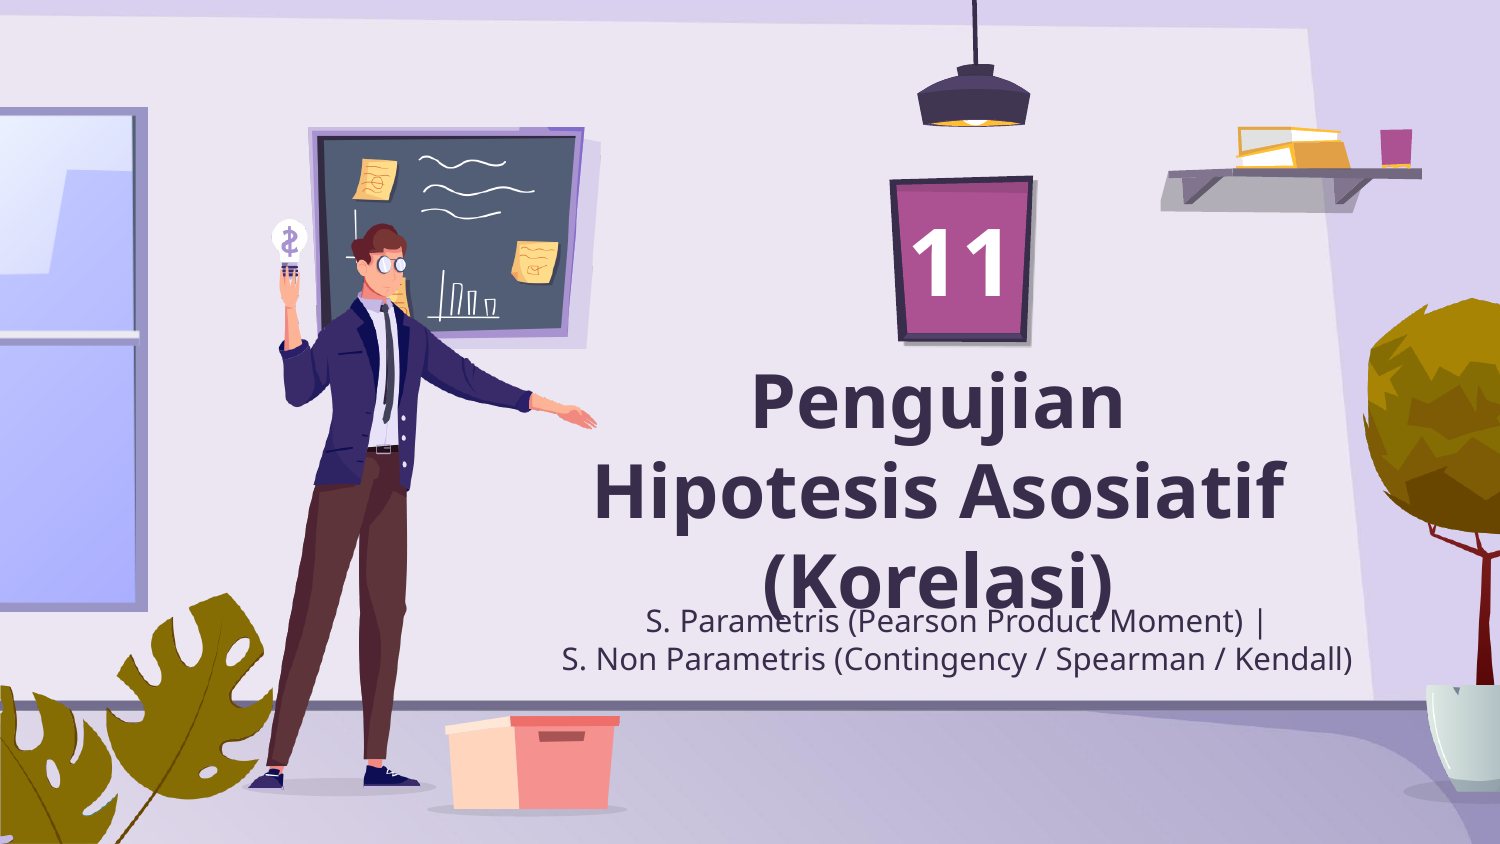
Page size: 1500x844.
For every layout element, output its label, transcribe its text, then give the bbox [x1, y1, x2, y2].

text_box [241, 219, 597, 797]
title Pengujian Hipotesis Asosiatif (Korelasi) [601, 366, 1325, 597]
subtitle S. Parametris (Pearson Product Moment) | S. Non Parametris (Contingency / Spearman / Kendall) [601, 597, 1372, 681]
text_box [1160, 126, 1423, 214]
picture [0, 0, 1500, 844]
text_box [426, 716, 628, 817]
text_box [889, 175, 1034, 343]
